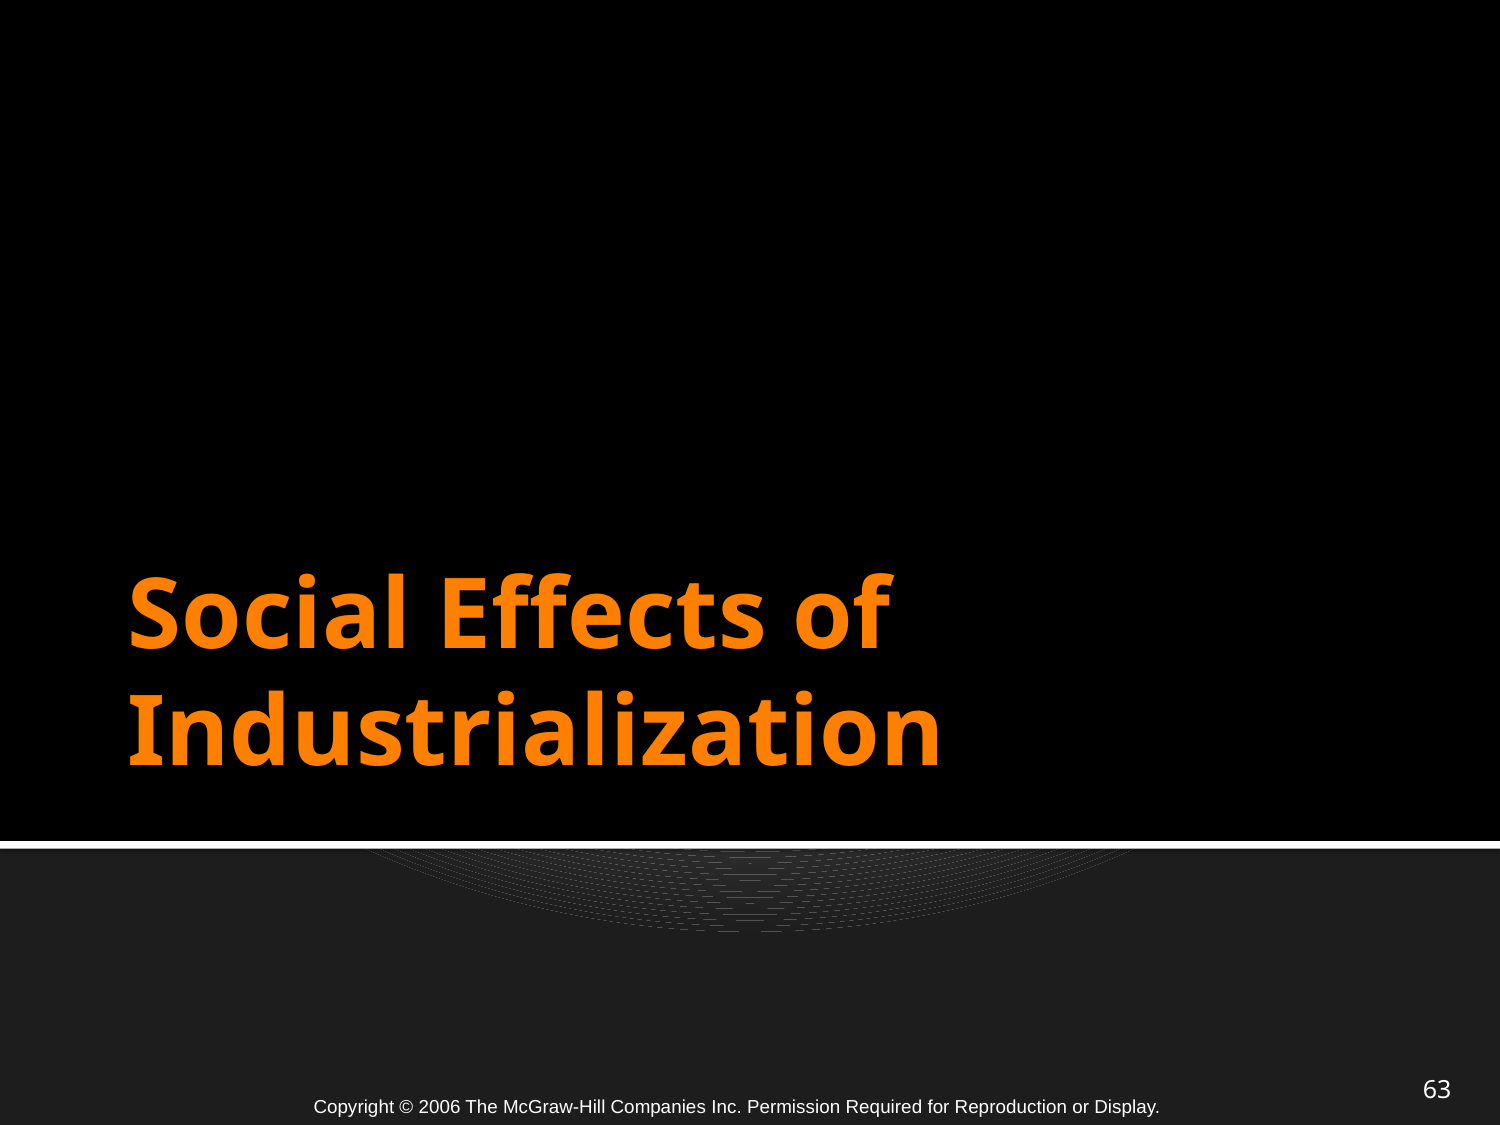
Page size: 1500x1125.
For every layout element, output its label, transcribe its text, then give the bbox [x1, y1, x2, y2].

slide_number 63 [1345, 1062, 1467, 1108]
title Social Effects of Industrialization [112, 550, 1438, 825]
